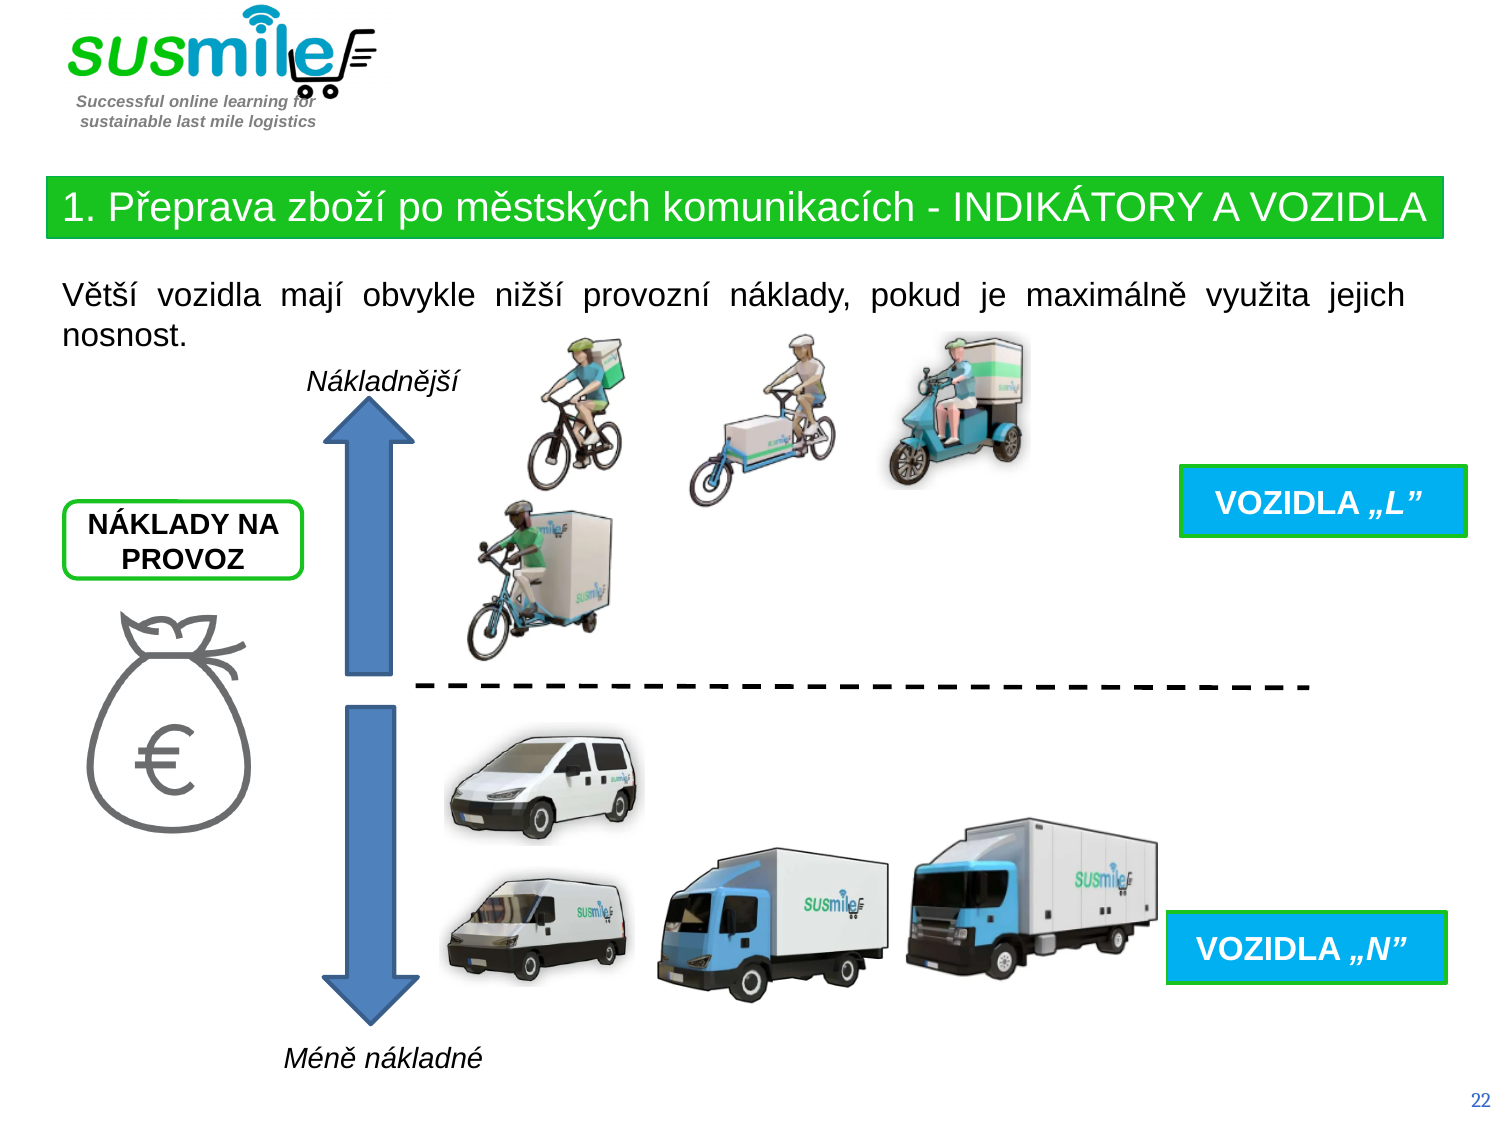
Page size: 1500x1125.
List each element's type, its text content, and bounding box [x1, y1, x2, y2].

picture [683, 327, 848, 512]
text_box Větší vozidla mají obvykle nižší provozní náklady, pokud je maximálně využita jejich nosnost. [47, 265, 1423, 361]
text_box [324, 405, 413, 675]
picture [444, 722, 646, 846]
text_box 1. Přeprava zboží po městských komunikacích - INDIKÁTORY A VOZIDLA [46, 176, 1443, 238]
slide_number 22 [1156, 1069, 1500, 1125]
text_box Méně nákladné [252, 1032, 515, 1083]
picture [61, 0, 400, 107]
text_box Nákladnější [252, 354, 511, 405]
text_box VOZIDLA „L” [1180, 465, 1466, 537]
picture [898, 810, 1167, 987]
text_box [50, 361, 1423, 799]
picture [454, 330, 645, 672]
picture [76, 595, 263, 841]
text_box [323, 707, 418, 1025]
text_box NÁKLADY NA PROVOZ [64, 501, 303, 579]
picture [875, 331, 1032, 490]
picture [439, 866, 635, 987]
text_box VOZIDLA „N” [1170, 912, 1447, 983]
picture [649, 845, 897, 1005]
